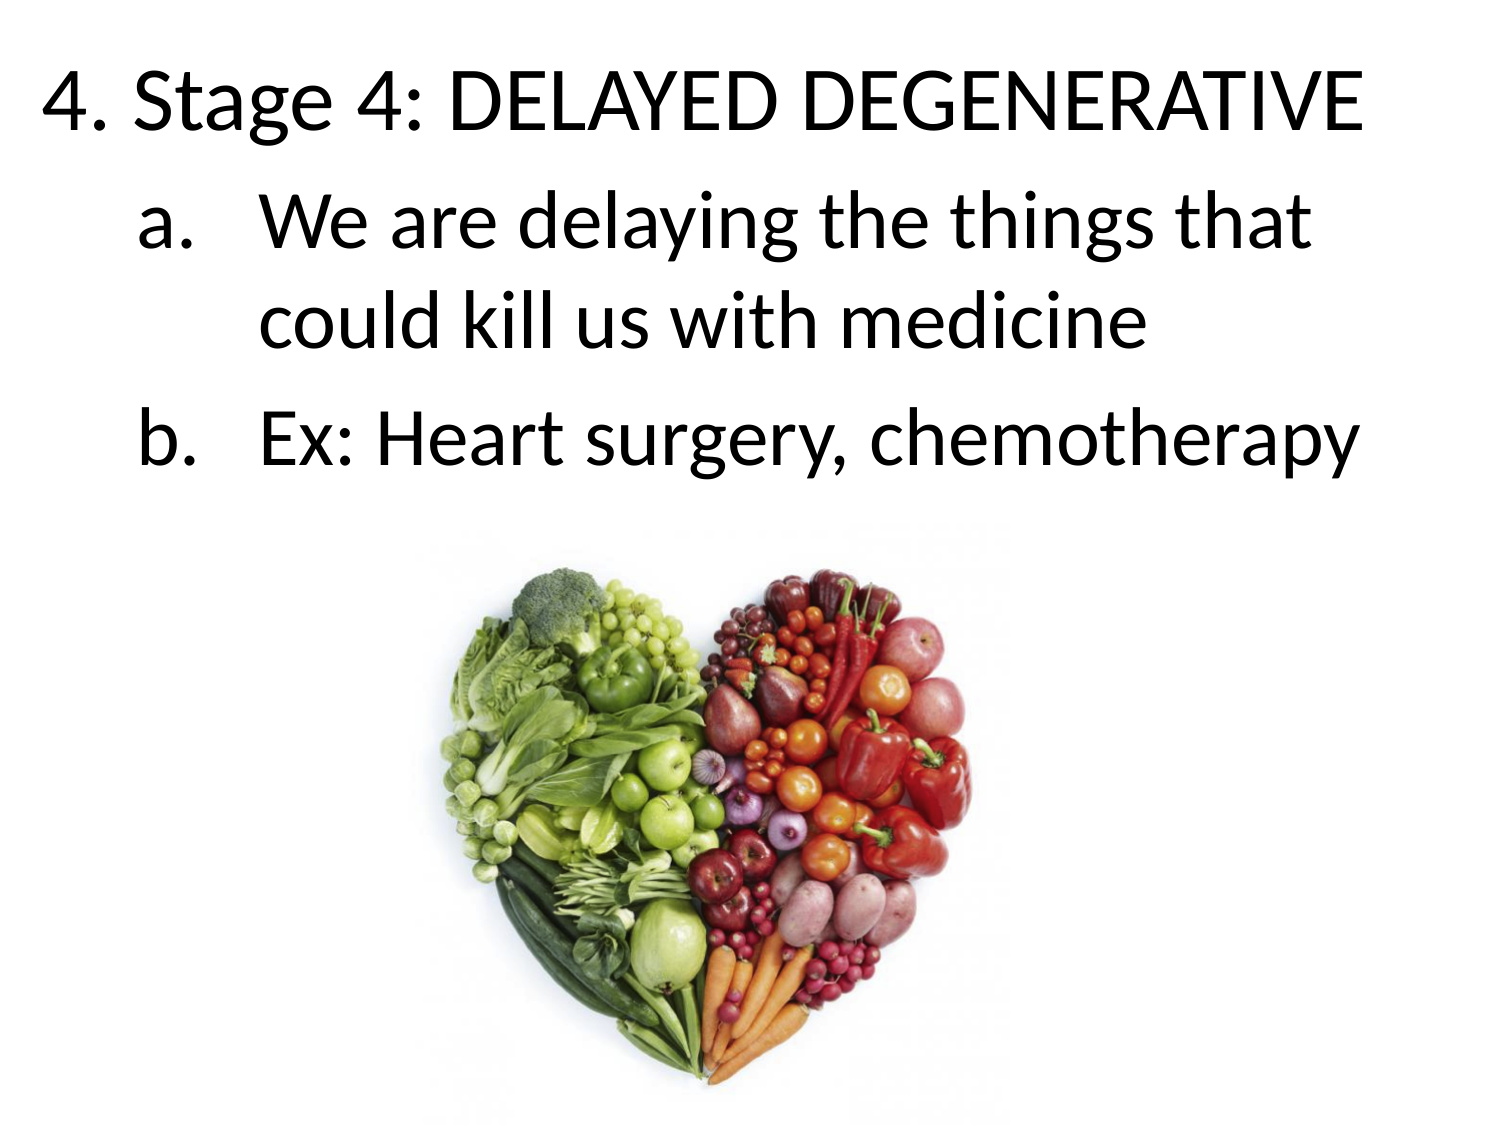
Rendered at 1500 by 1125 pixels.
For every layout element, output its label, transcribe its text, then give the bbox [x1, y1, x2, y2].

picture [400, 515, 1010, 1125]
list We are delaying the things that could kill us with medicine Ex: Heart surgery, chemotherapy [121, 157, 1425, 1005]
title 4. Stage 4: DELAYED DEGENERATIVE [26, 0, 1500, 188]
